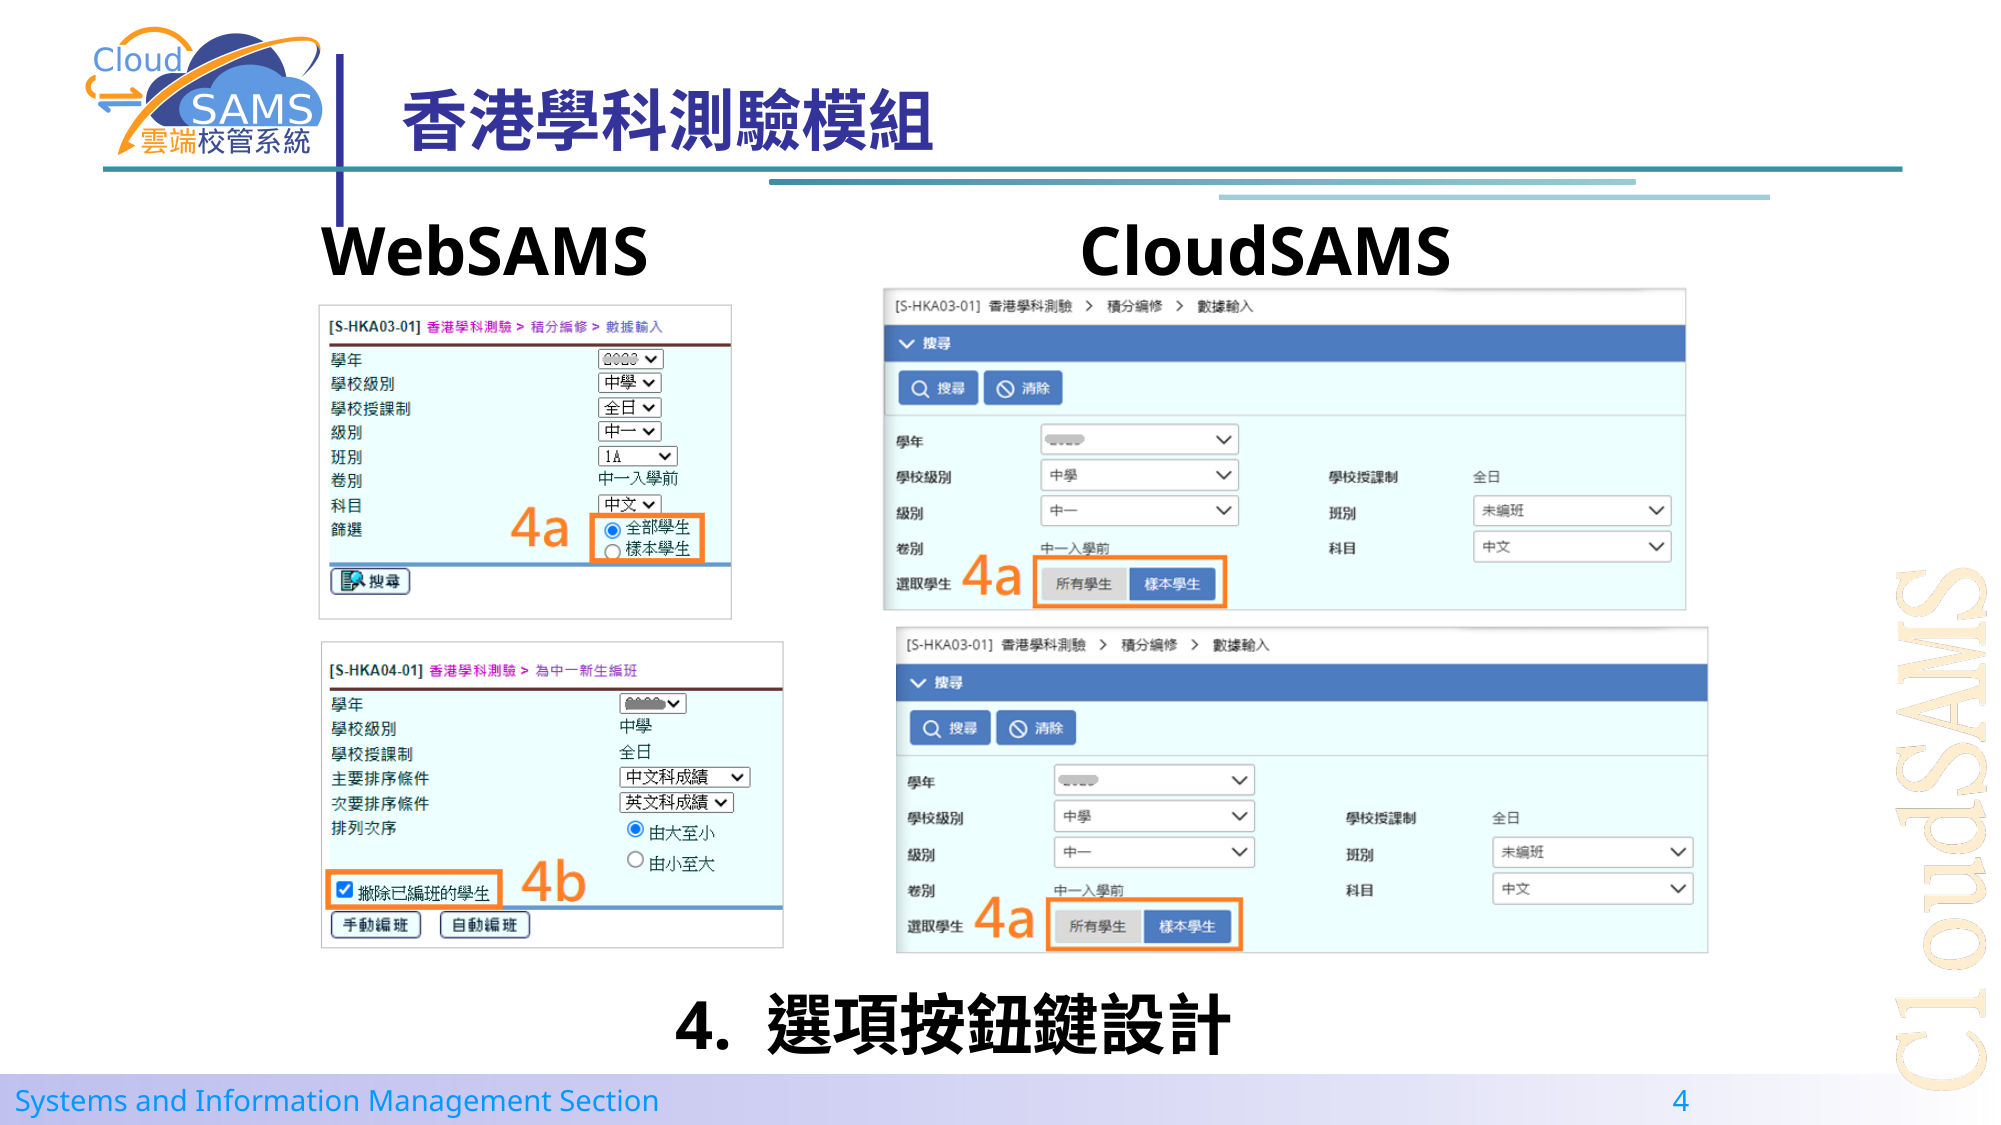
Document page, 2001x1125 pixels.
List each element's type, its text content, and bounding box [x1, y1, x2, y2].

picture [79, 13, 327, 156]
list 4. 選項按鈕鍵設計 [660, 974, 1266, 1100]
picture [310, 295, 747, 625]
picture [876, 283, 1714, 961]
picture [1830, 495, 2001, 1125]
picture [310, 626, 787, 956]
title 香港學科測驗模組 [386, 41, 1954, 167]
text_box WebSAMS CloudSAMS [306, 171, 1874, 297]
